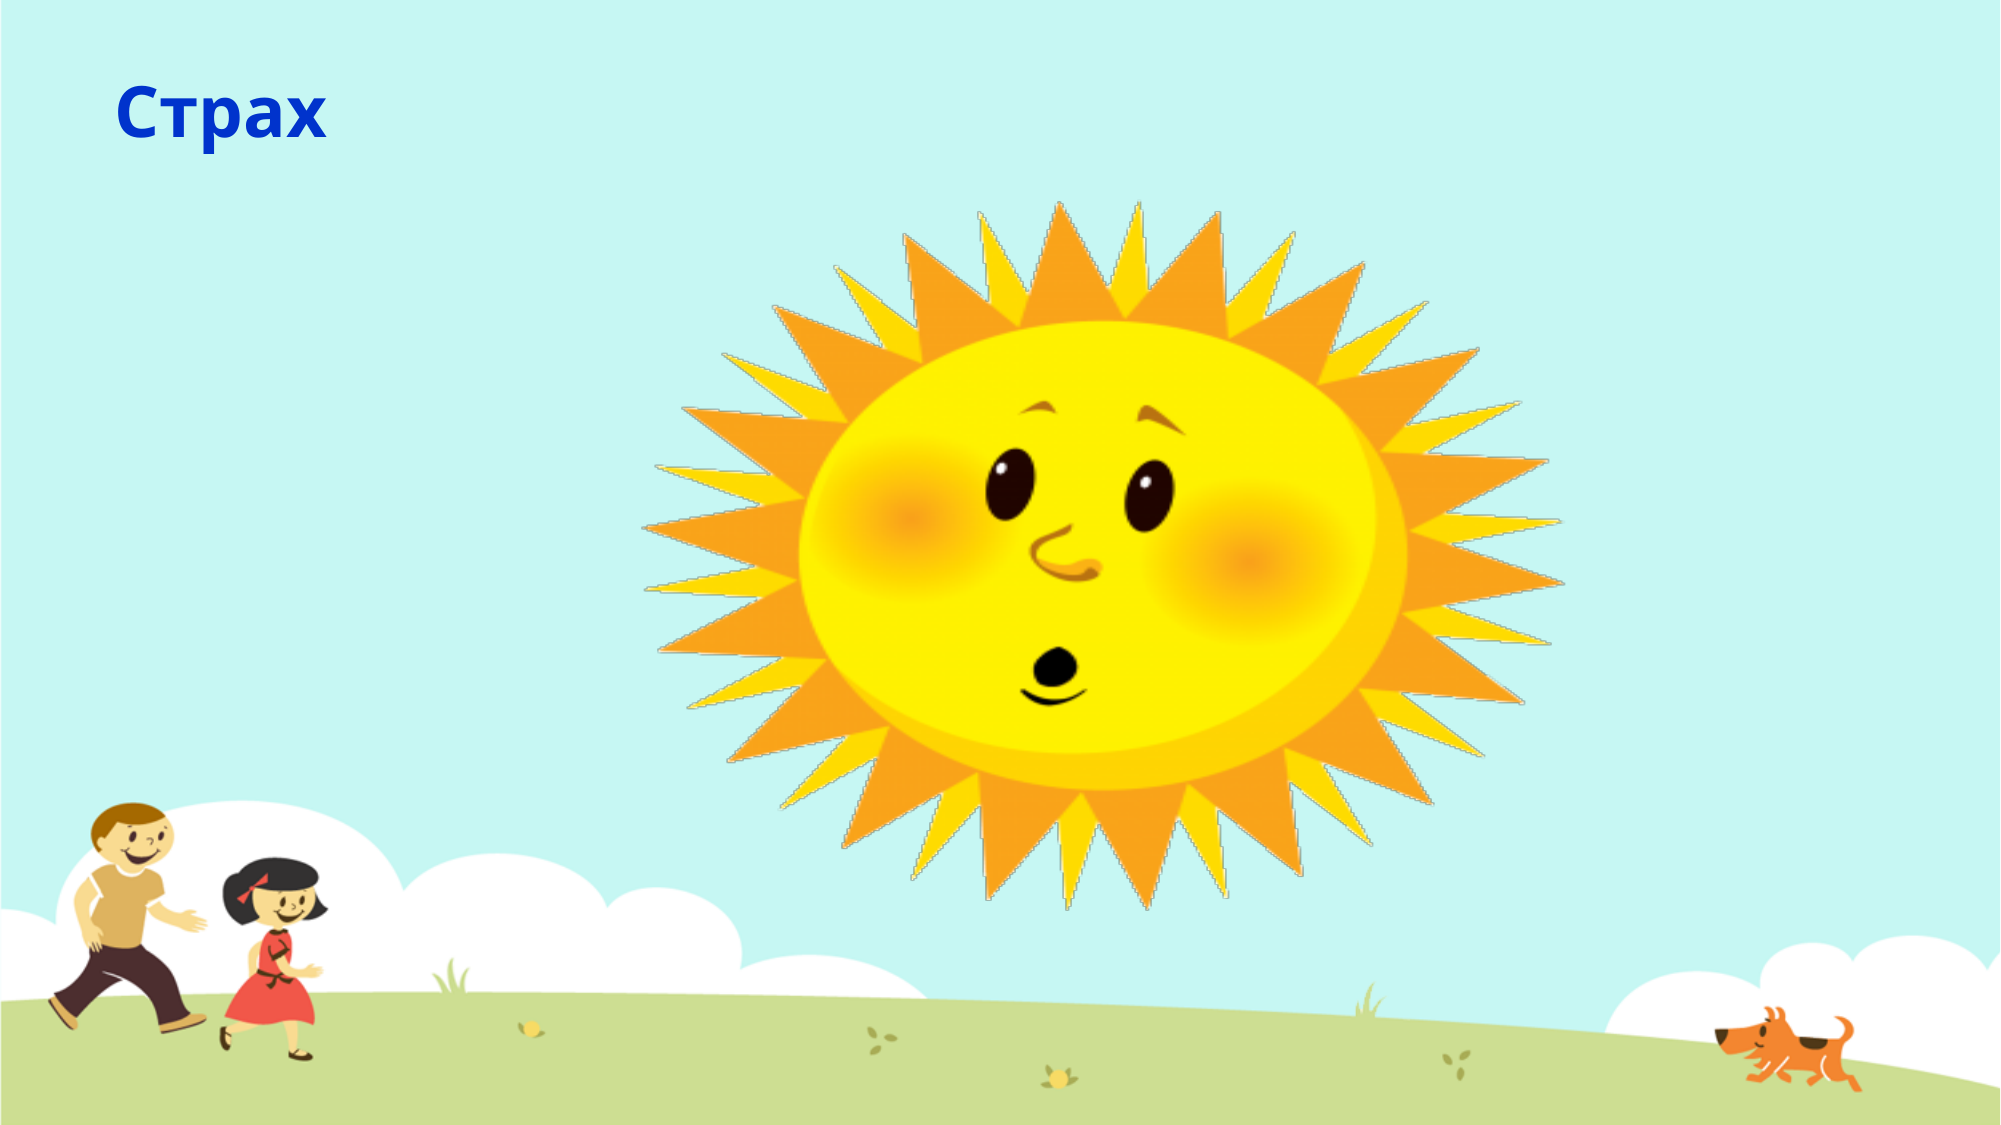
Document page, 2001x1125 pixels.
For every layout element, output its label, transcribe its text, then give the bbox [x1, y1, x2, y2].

picture [0, 0, 2001, 1125]
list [624, 196, 1584, 915]
title Страх [99, 45, 1900, 161]
